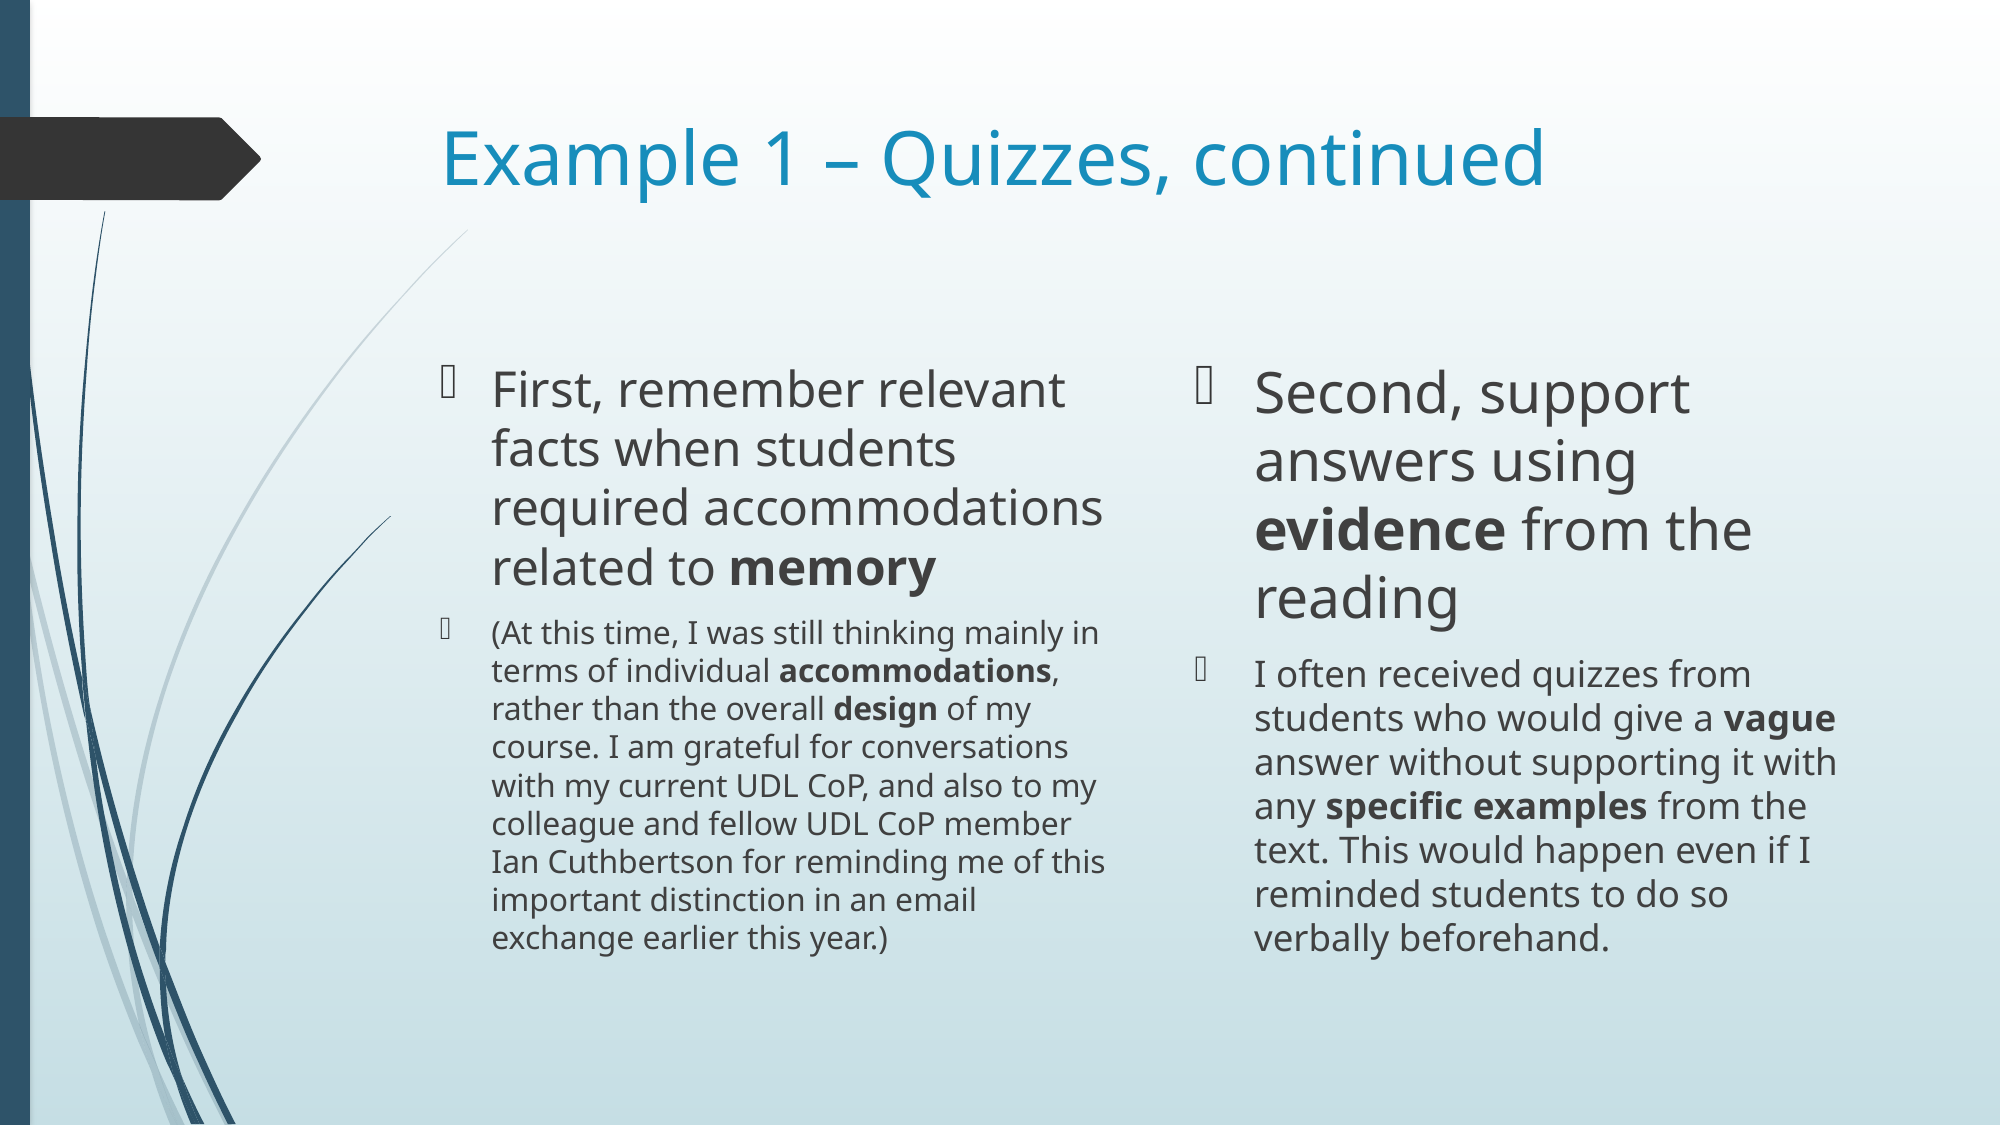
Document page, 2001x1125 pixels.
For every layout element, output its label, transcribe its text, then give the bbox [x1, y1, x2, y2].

list Second, support answers using evidence from the reading I often received quizzes from students who would give a vague answer without supporting it with any specific examples from the text. This would happen even if I reminded students to do so verbally beforehand. [1179, 348, 1888, 969]
list First, remember relevant facts when students required accommodations related to memory (At this time, I was still thinking mainly in terms of individual accommodations, rather than the overall design of my course. I am grateful for conversations with my current UDL CoP, and also to my colleague and fellow UDL CoP member Ian Cuthbertson for reminding me of this important distinction in an email exchange earlier this year.) [424, 350, 1133, 1023]
title Example 1 – Quizzes, continued [425, 102, 1888, 313]
